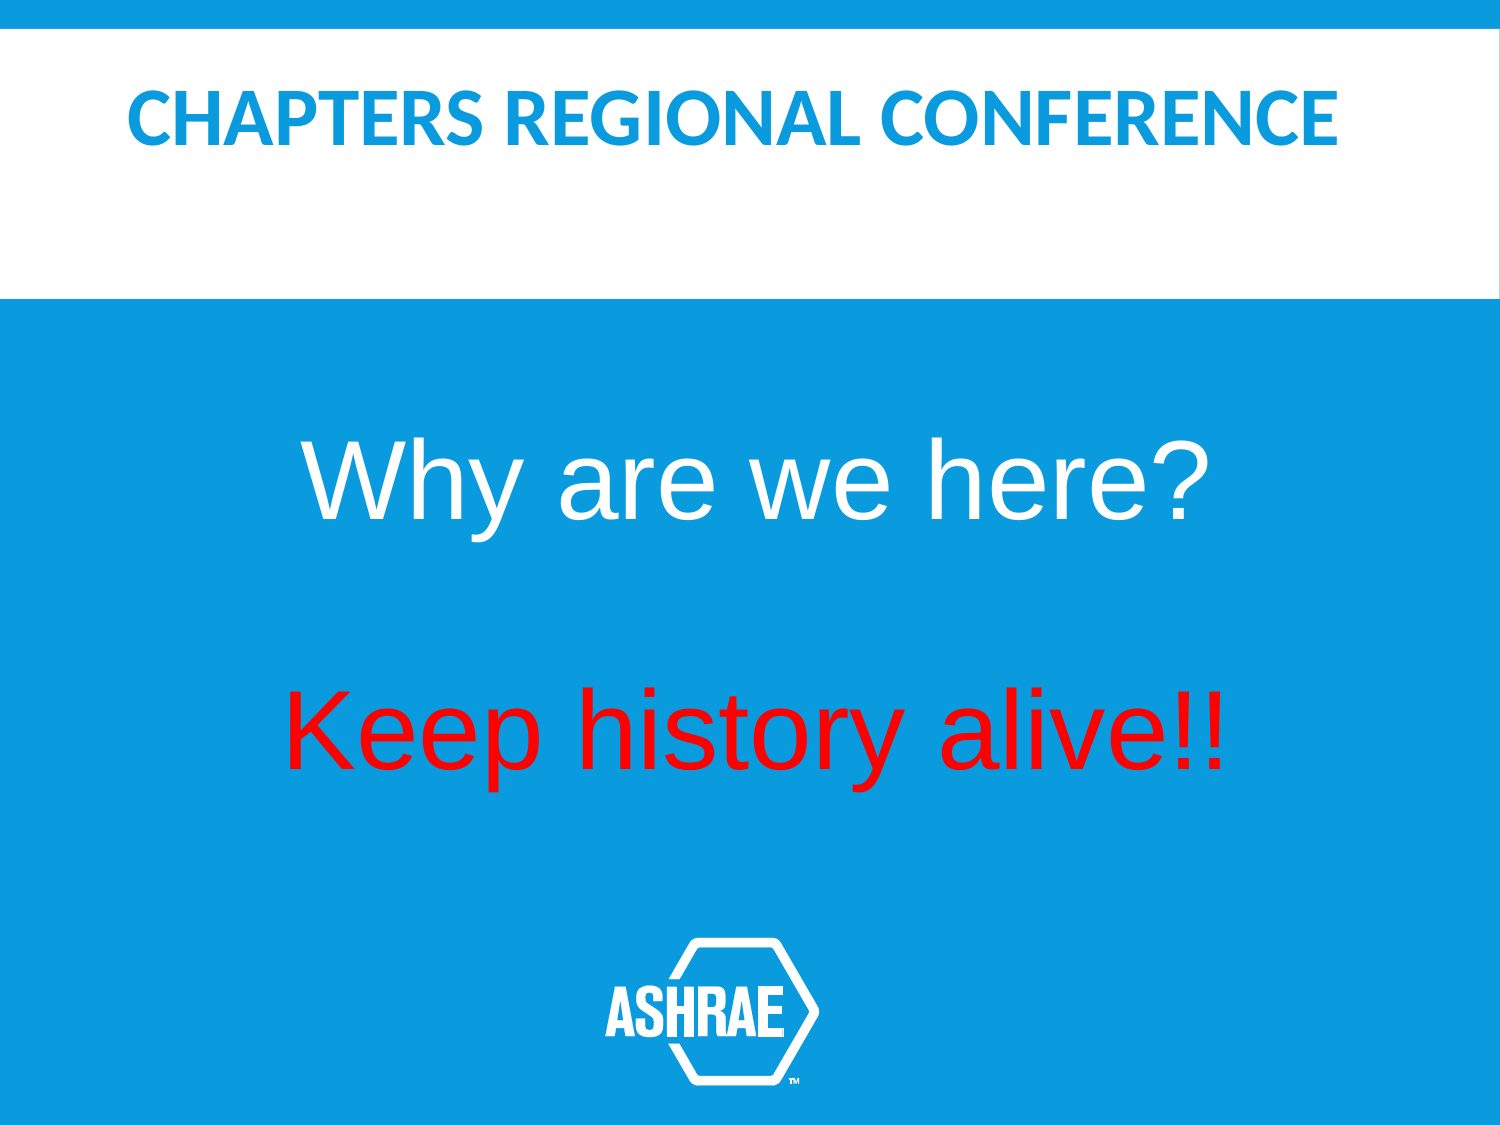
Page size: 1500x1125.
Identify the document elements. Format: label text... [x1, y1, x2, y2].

text_box Why are we here? [262, 399, 1250, 550]
title CHAPTERS REGIONAL CONFERENCE [112, 46, 1388, 295]
text_box Keep history alive!! [262, 649, 1250, 800]
